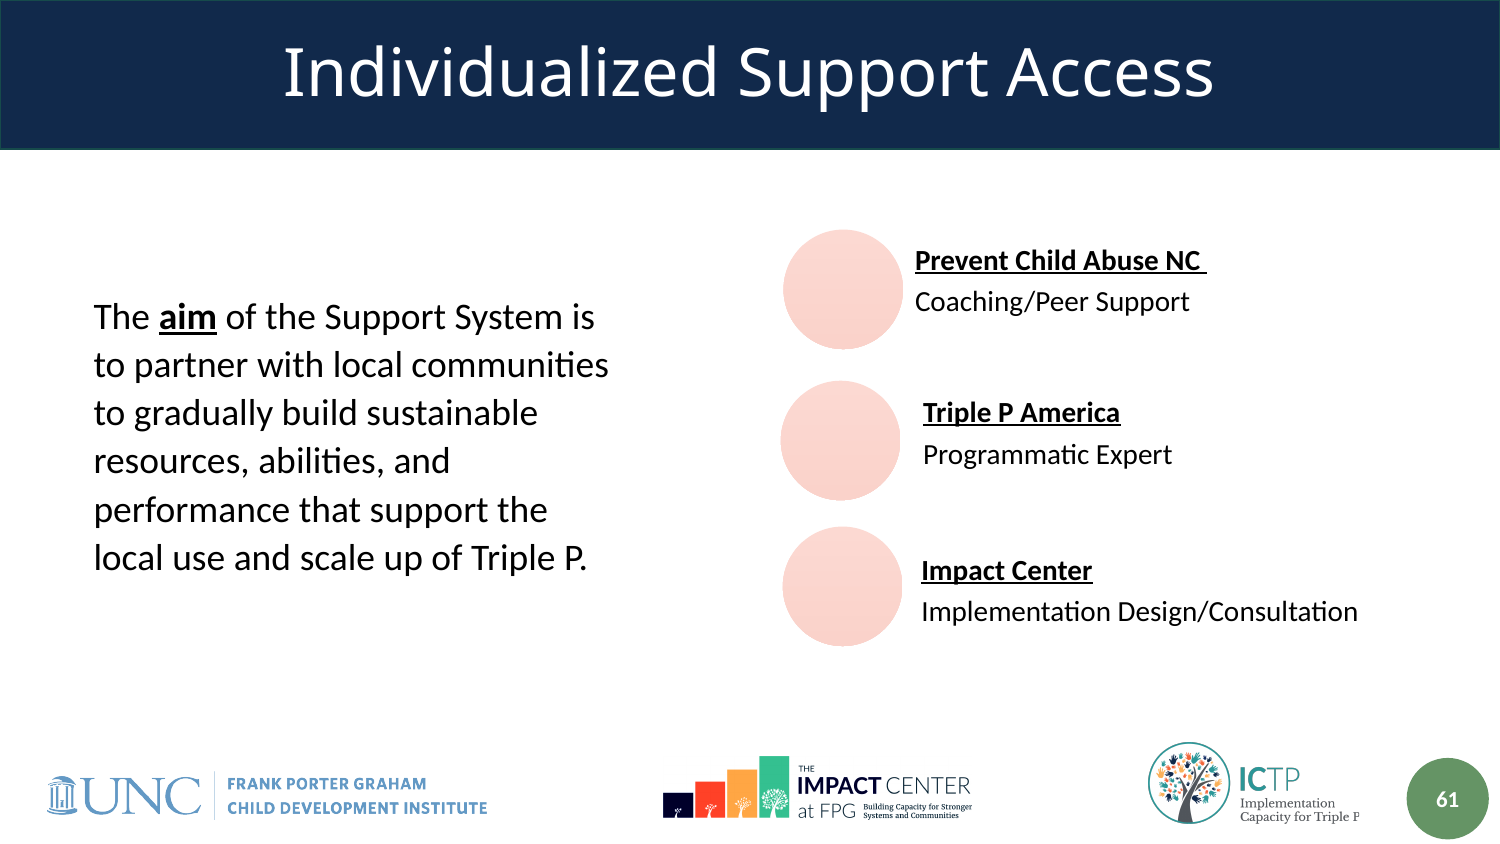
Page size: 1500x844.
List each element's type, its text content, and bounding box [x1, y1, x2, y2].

picture [663, 756, 730, 820]
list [730, 39, 1460, 829]
title Individualized Support Access [0, 0, 1500, 150]
text_box The aim of the Support System is to partner with local communities to gradually build sustainable resources, abilities, and performance that support the local use and scale up of Triple P. [78, 281, 640, 586]
picture [47, 771, 487, 820]
slide_number 61 [1420, 759, 1489, 840]
